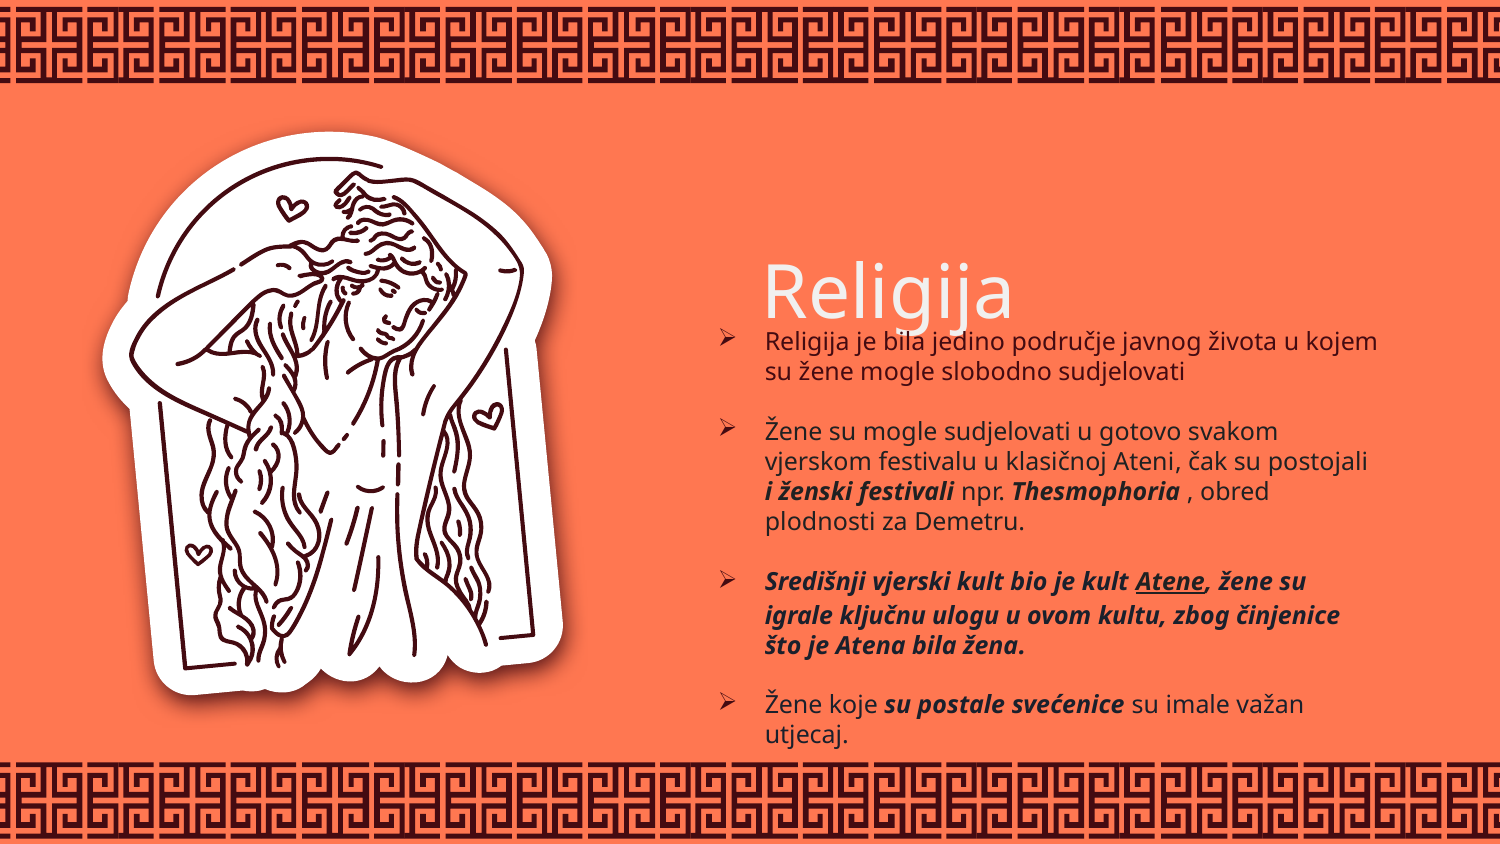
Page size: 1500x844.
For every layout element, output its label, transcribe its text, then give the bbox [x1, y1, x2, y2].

title Religija [746, 219, 1379, 358]
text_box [102, 131, 565, 690]
subtitle Religija je bila jedino područje javnog života u kojem su žene mogle slobodno sudjelovati Žene su mogle sudjelovati u gotovo svakom vjerskom festivalu u klasičnoj Ateni, čak su postojali i ženski festivali npr. Thesmophoria , obred plodnosti za Demetru. Središnji vjerski kult bio je kult Atene, žene su igrale ključnu ulogu u ovom kultu, zbog činjenice što je Atena bila žena. Žene koje su postale svećenice su imale važan utjecaj. [702, 390, 1395, 685]
